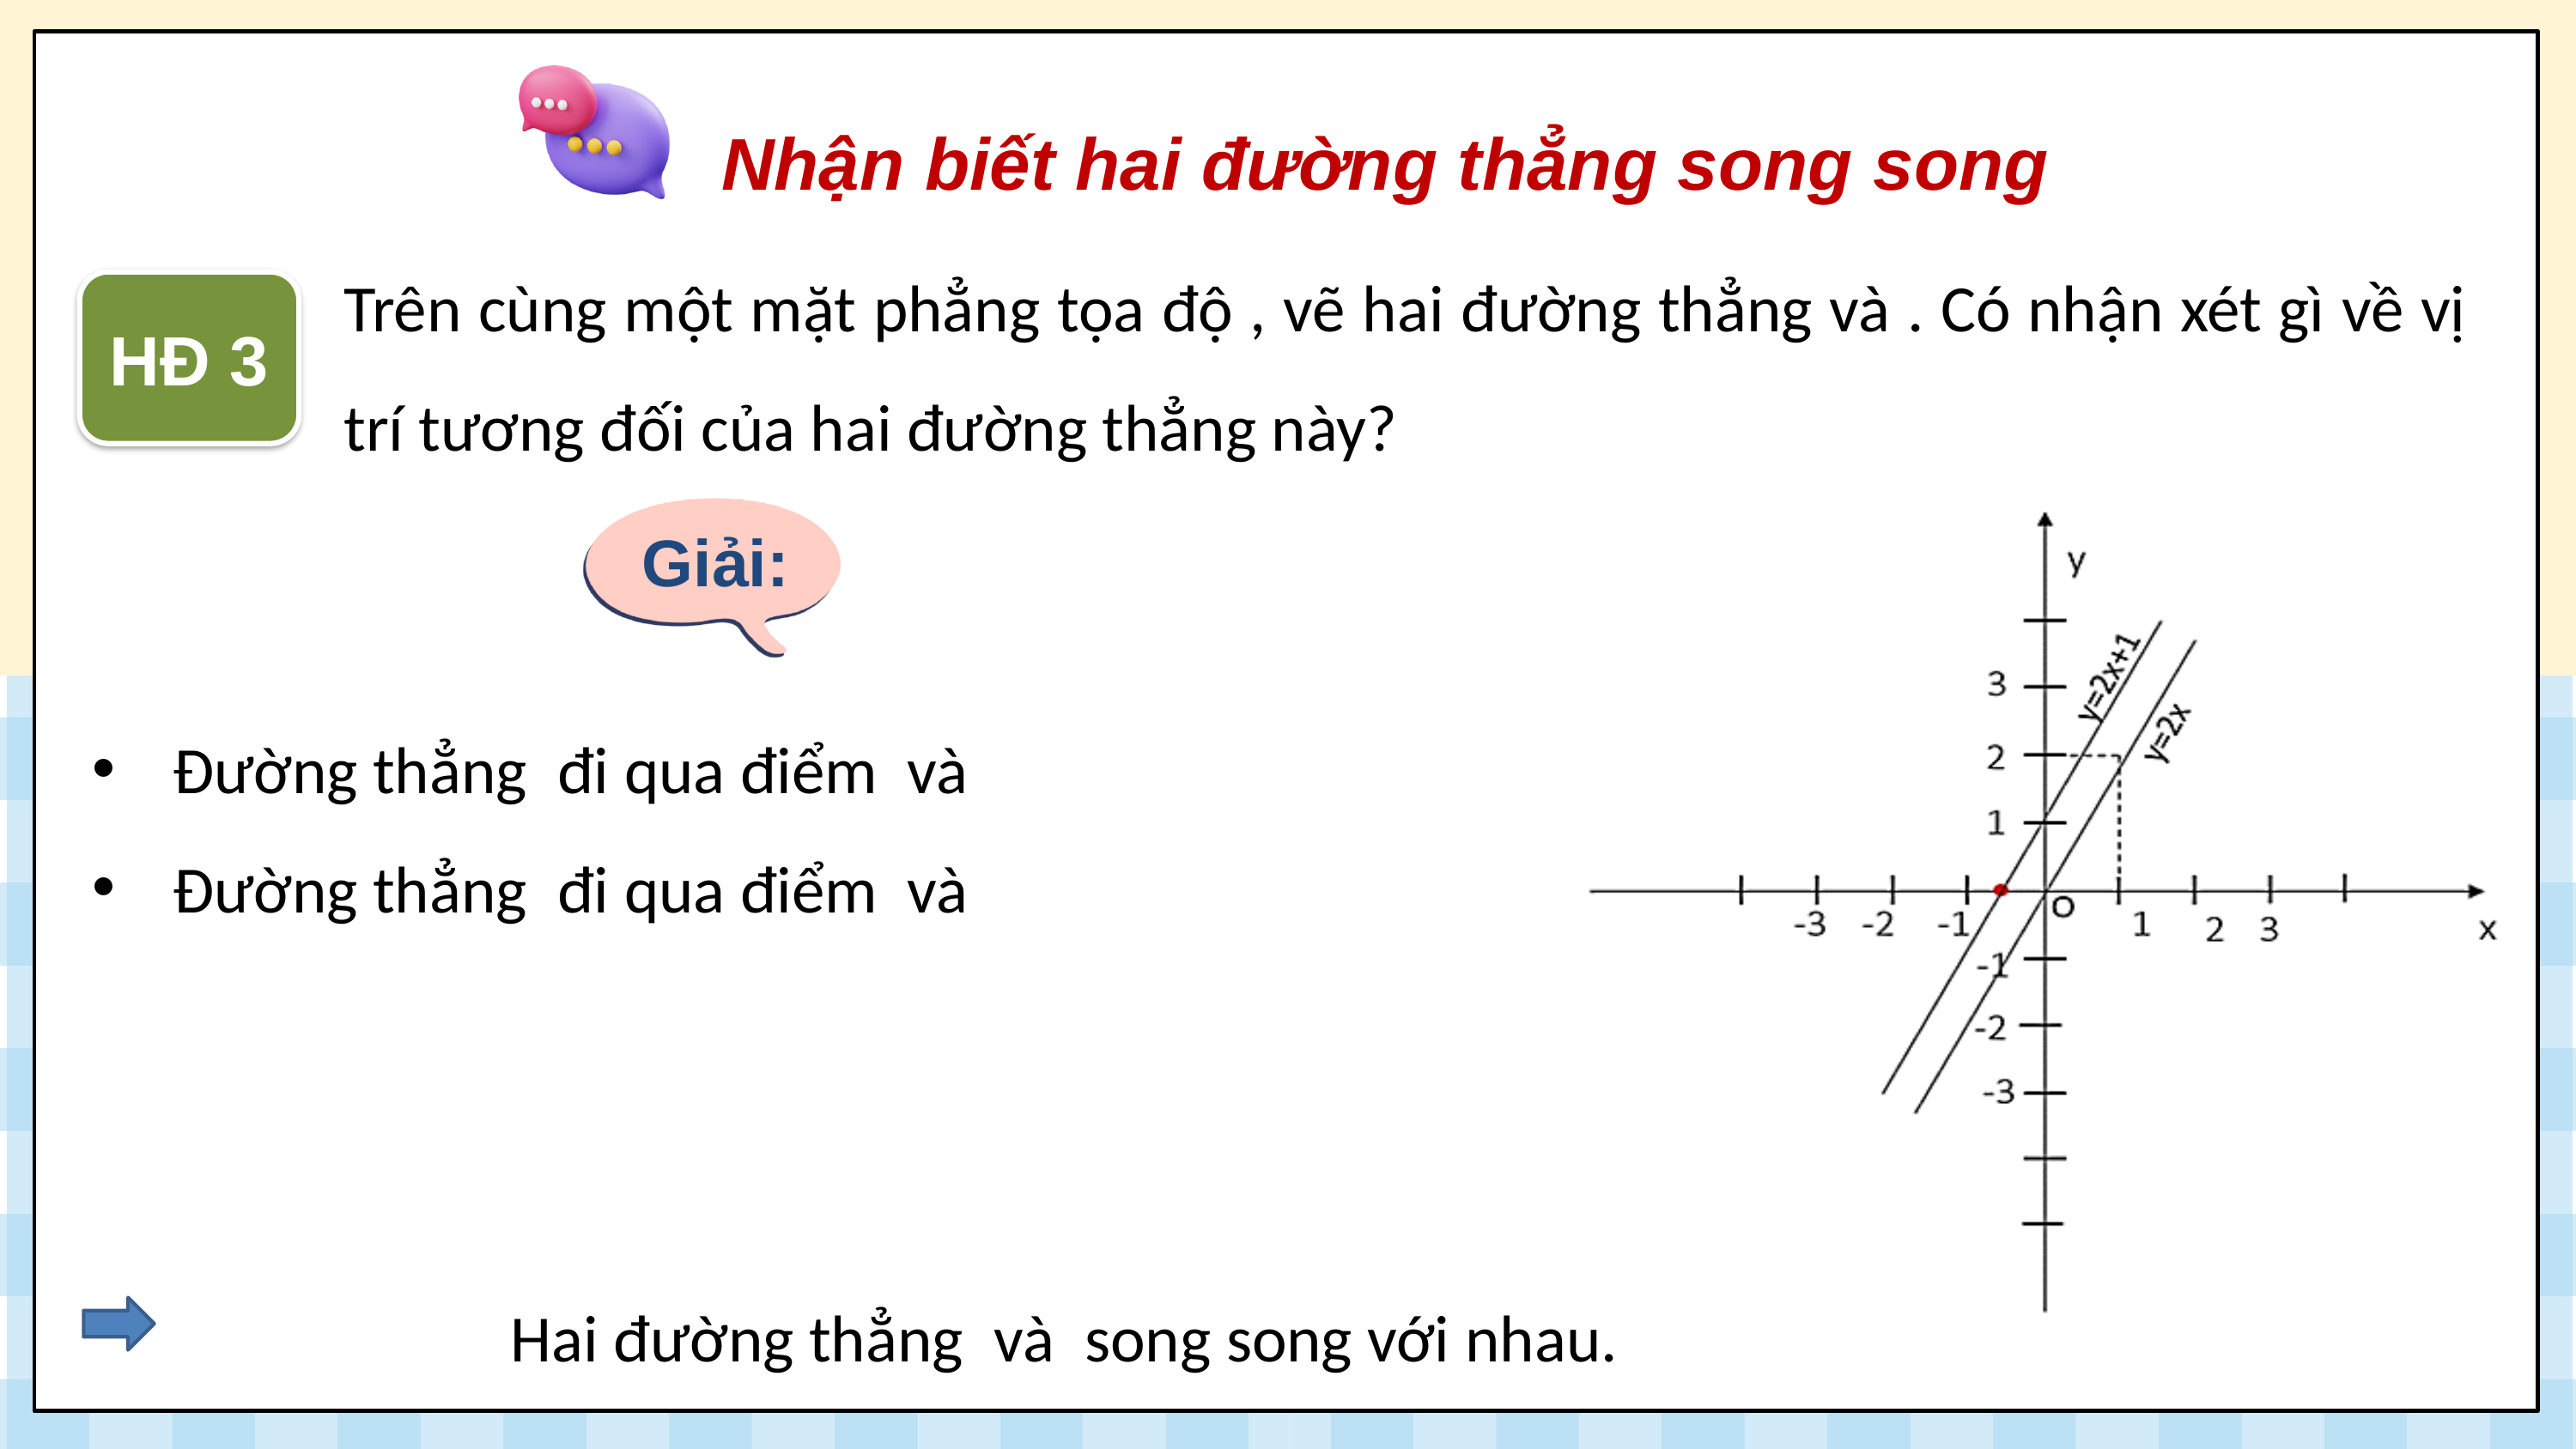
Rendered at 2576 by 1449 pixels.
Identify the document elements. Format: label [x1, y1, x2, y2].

text_box [83, 1249, 1965, 1371]
picture [1512, 488, 2523, 1379]
text_box [33, 31, 2538, 1411]
text_box [519, 65, 2069, 199]
text_box [580, 488, 845, 658]
text_box [0, 676, 1289, 1449]
text_box [1289, 676, 2576, 1449]
